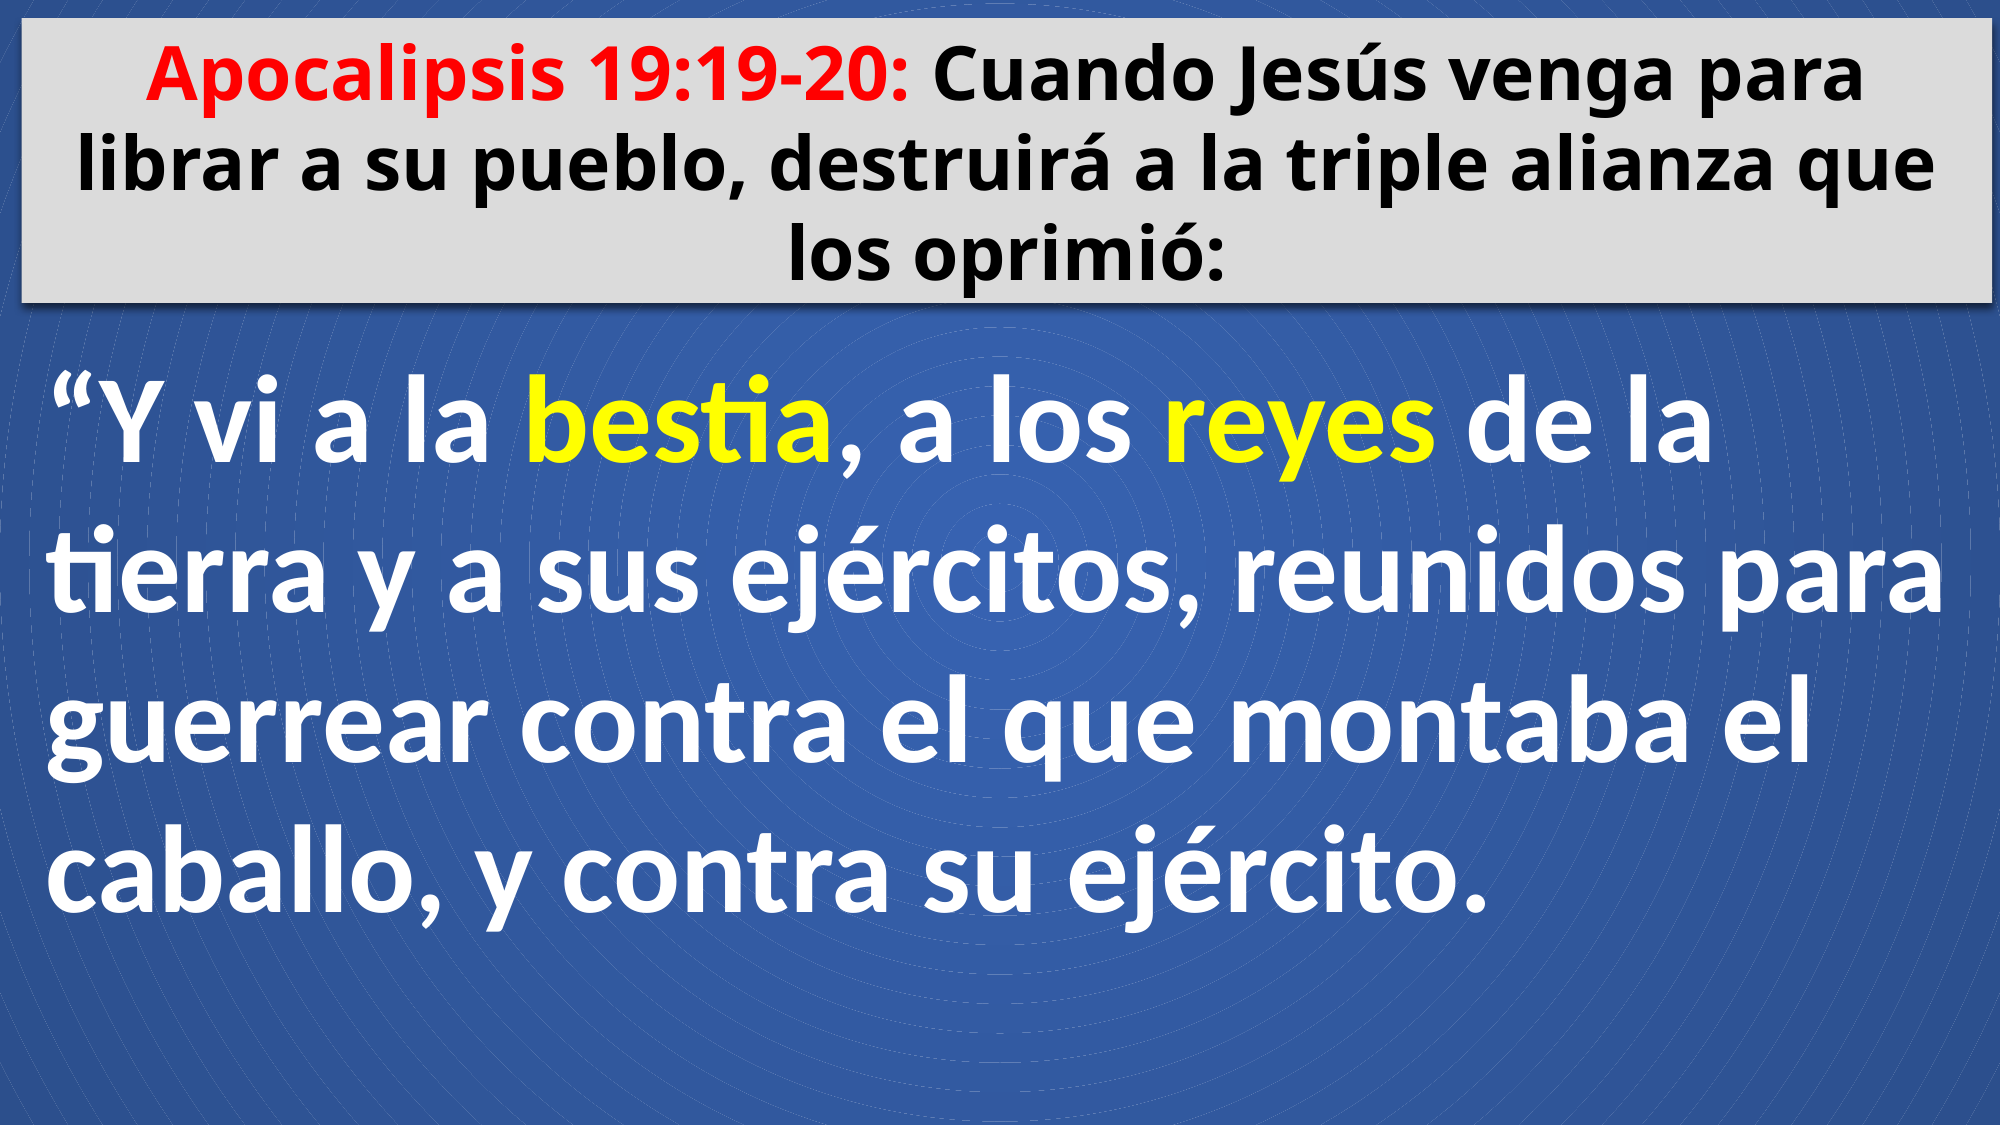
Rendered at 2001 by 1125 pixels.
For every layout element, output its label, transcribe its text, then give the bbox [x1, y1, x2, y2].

text_box “Y vi a la bestia, a los reyes de la tierra y a sus ejércitos, reunidos para guerrear contra el que montaba el caballo, y contra su ejército. [30, 330, 1984, 945]
text_box Apocalipsis 19:19-20: Cuando Jesús venga para librar a su pueblo, destruirá a la triple alianza que los oprimió: [21, 18, 1993, 303]
